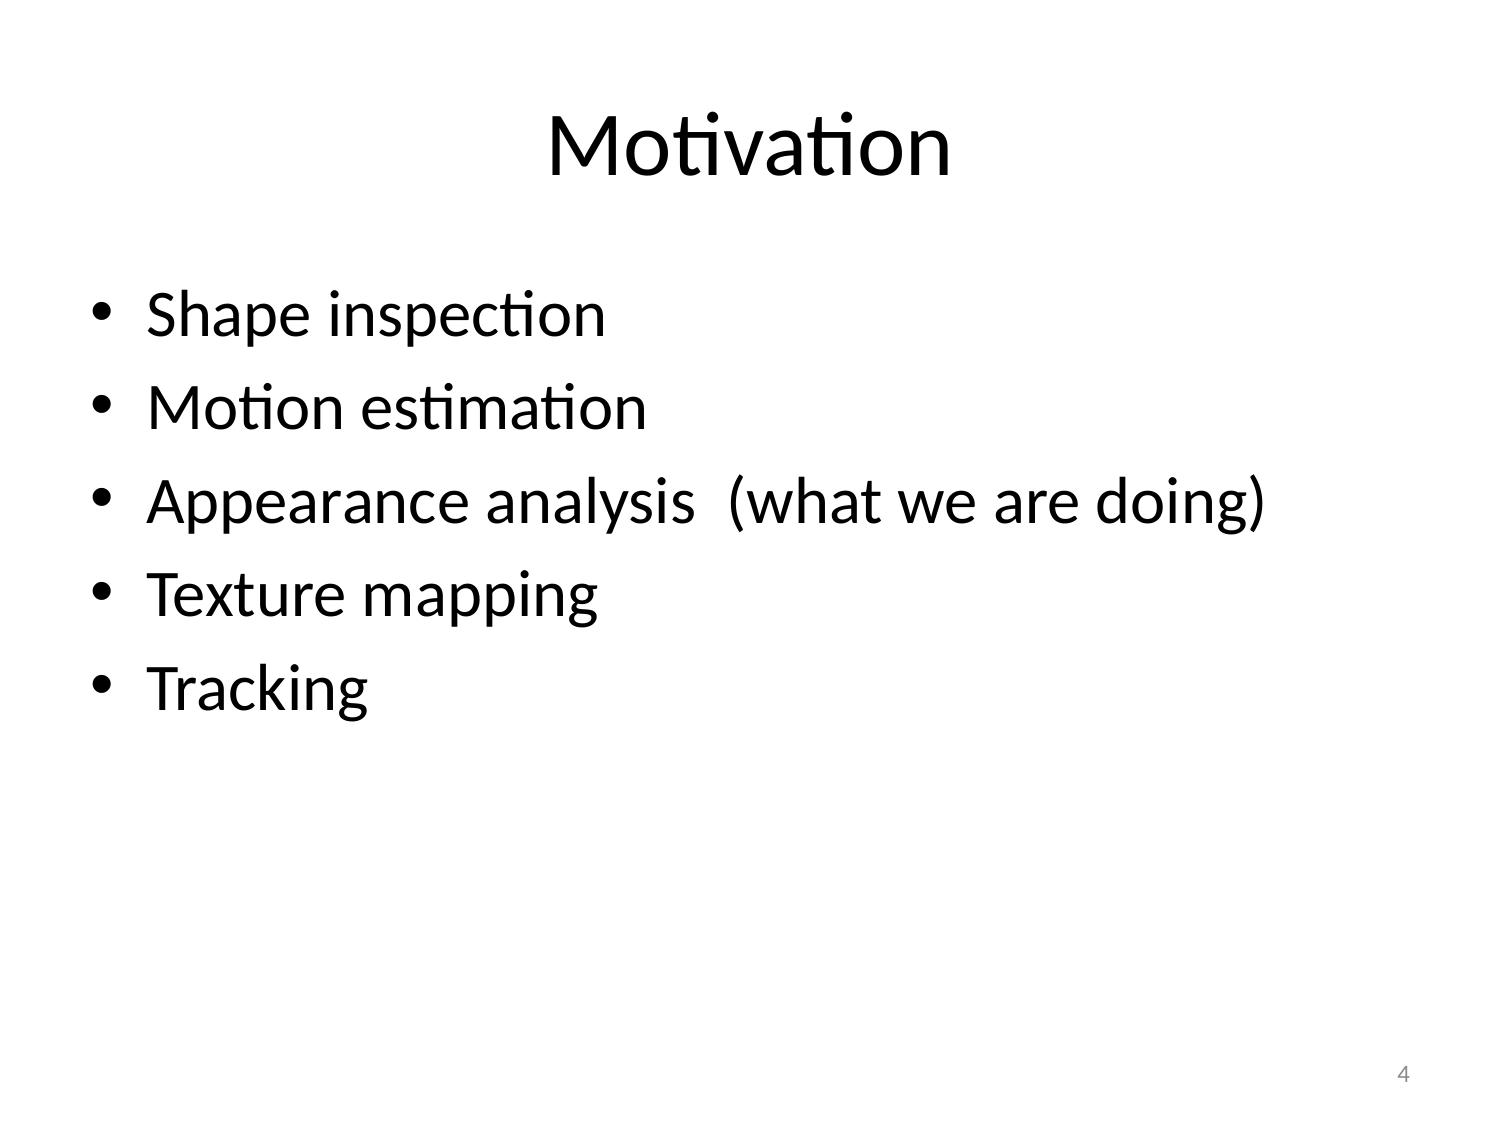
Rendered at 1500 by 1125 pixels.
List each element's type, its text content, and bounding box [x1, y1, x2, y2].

list Shape inspection Motion estimation Appearance analysis (what we are doing) Texture mapping Tracking [75, 262, 1425, 1005]
slide_number 4 [1074, 1042, 1425, 1103]
title Motivation [75, 45, 1425, 233]
